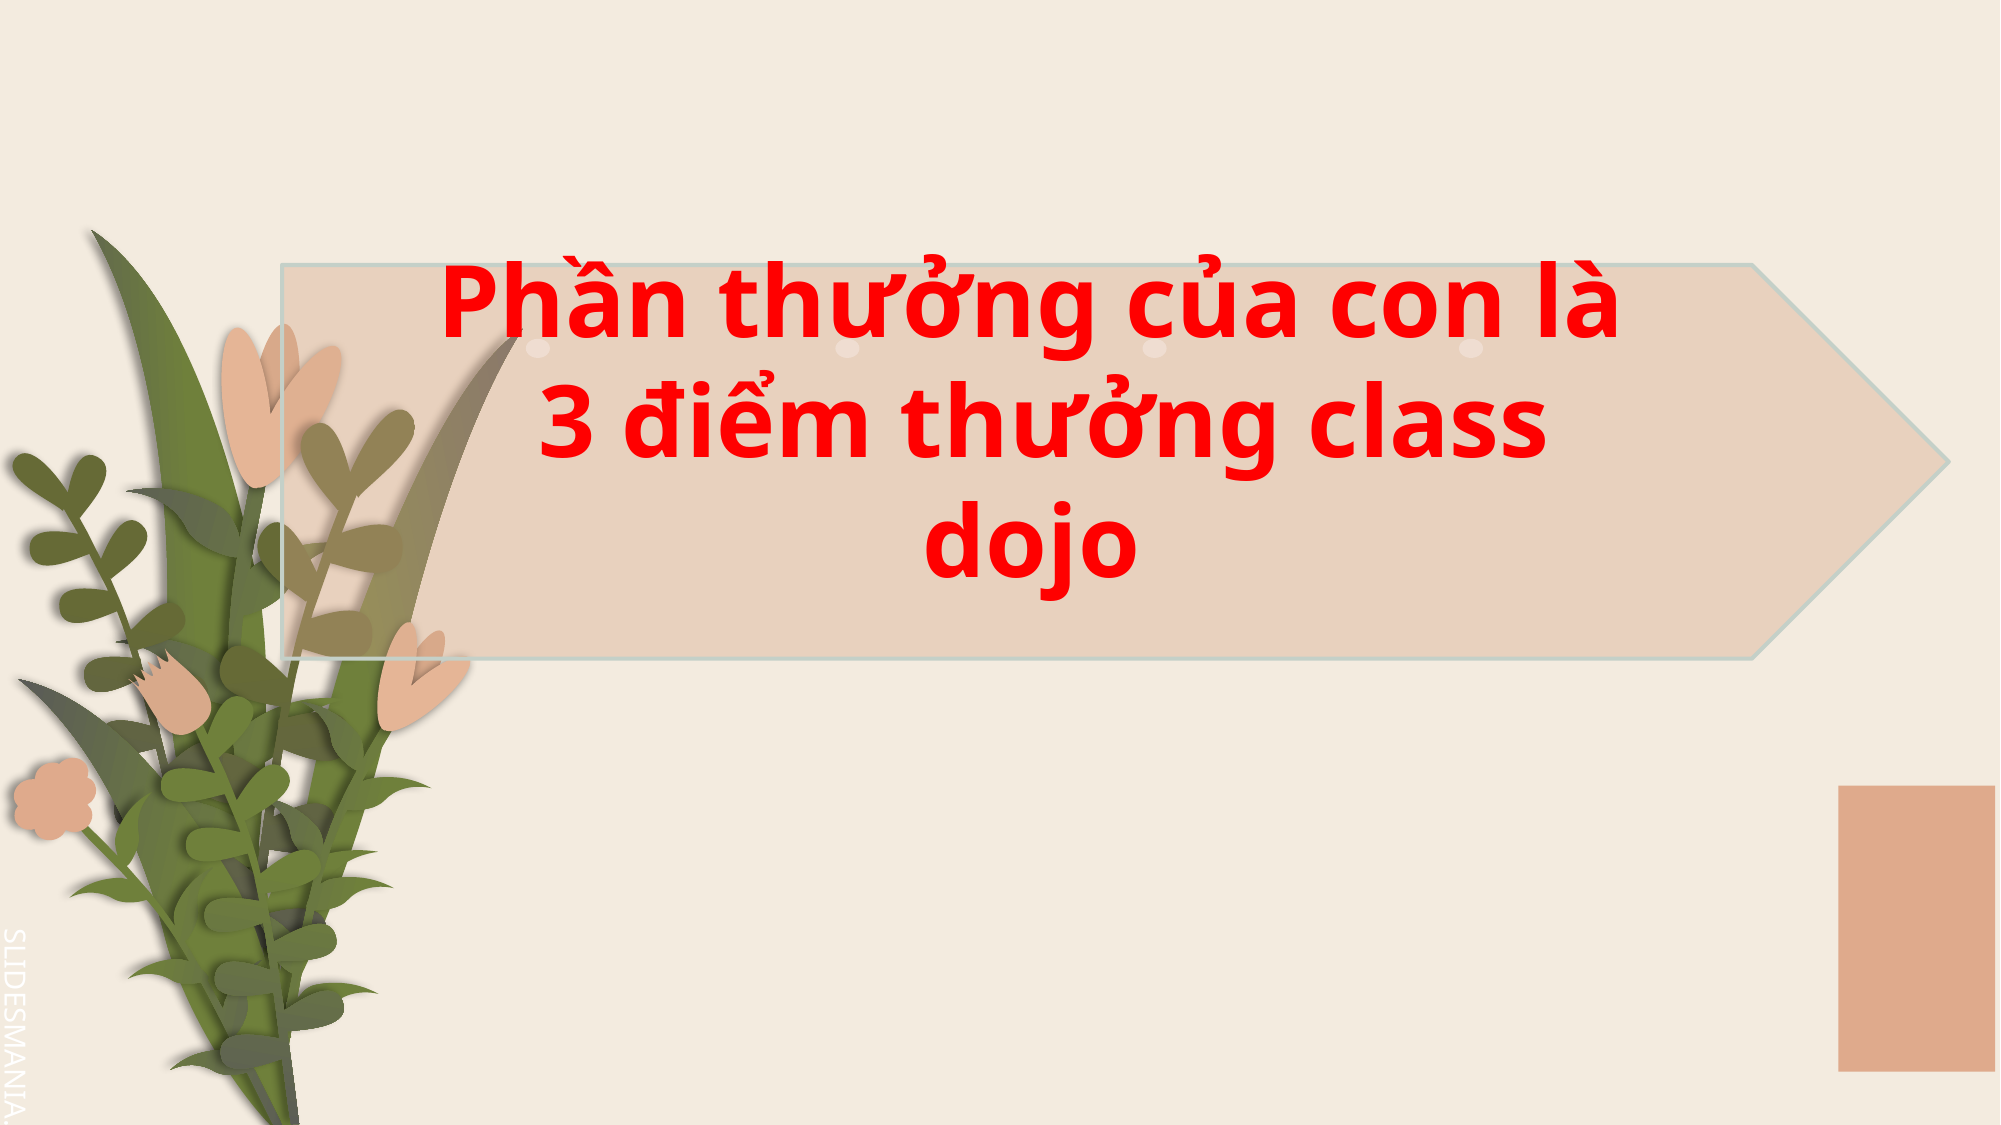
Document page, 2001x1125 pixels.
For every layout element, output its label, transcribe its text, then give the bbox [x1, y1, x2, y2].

text_box [1838, 785, 1996, 1072]
text_box Phần thưởng của con là 3 điểm thưởng class dojo [377, 306, 1686, 618]
text_box [280, 262, 1951, 661]
